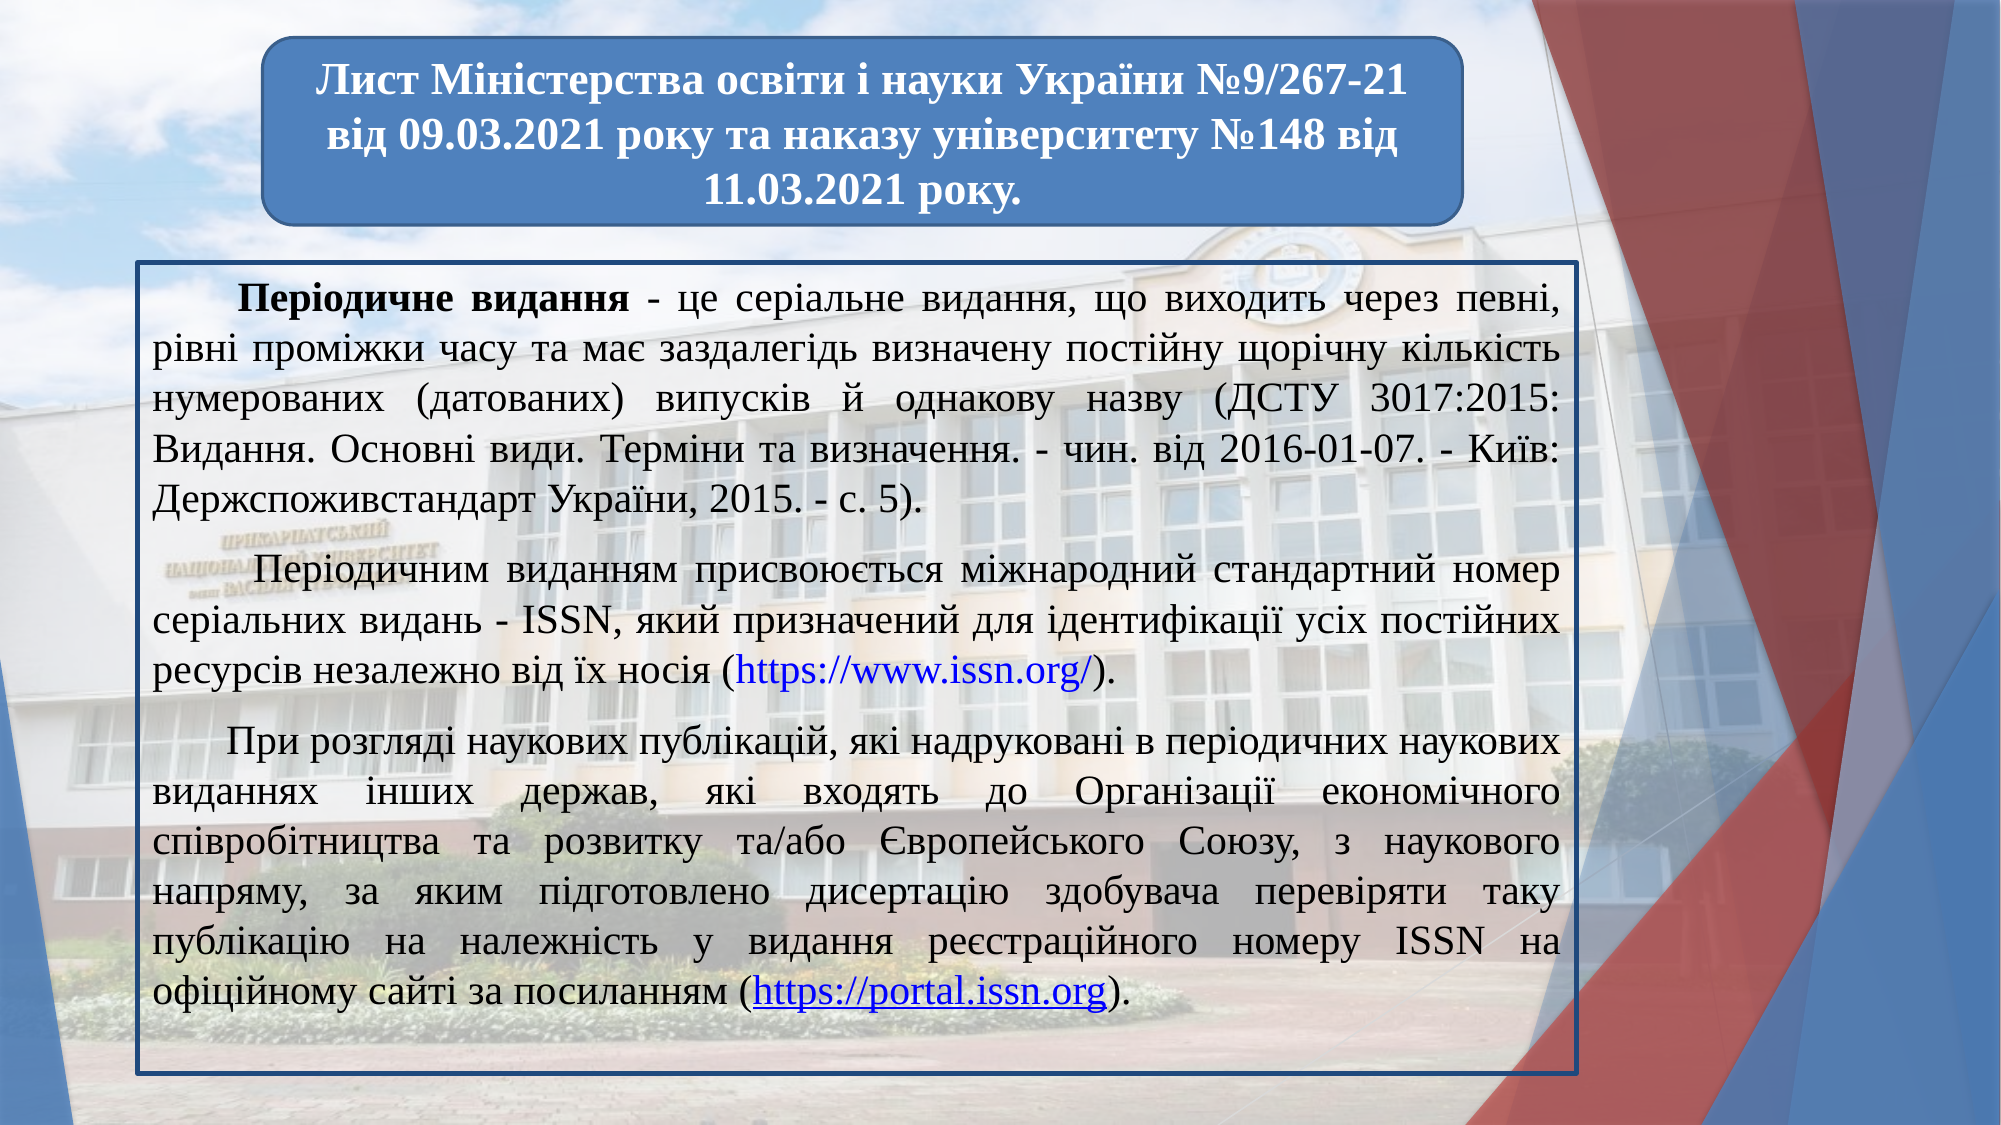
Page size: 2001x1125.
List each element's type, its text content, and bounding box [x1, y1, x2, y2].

text_box Лист Міністерства освіти і науки України №9/267-21 від 09.03.2021 року та наказу університету №148 від 11.03.2021 року. [260, 35, 1465, 227]
list Періодичне видання - це серіальне видання, що виходить через певні, рівні проміжки часу та має заздалегідь визначену постійну щорічну кількість нумерованих (датованих) випусків й однакову назву (ДСТУ 3017:2015: Видання. Основні види. Терміни та визначення. - чин. від 2016-01-07. - Київ: Держспоживстандарт України, 2015. - с. 5). Періодичним виданням присвоюється міжнародний стандартний номер серіальних видань - ISSN, який призначений для ідентифікації усіх постійних ресурсів незалежно від їх носія (https://www.issn.org/). При розгляді наукових публікацій, які надруковані в періодичних наукових виданнях інших держав, які входять до Організації економічного співробітництва та розвитку та/або Європейського Союзу, з наукового напряму, за яким підготовлено дисертацію здобувача перевіряти таку публікацію на належність у видання реєстраційного номеру ISSN на офіційному сайті за посиланням (https://portal.issn.org). [137, 262, 1577, 1074]
